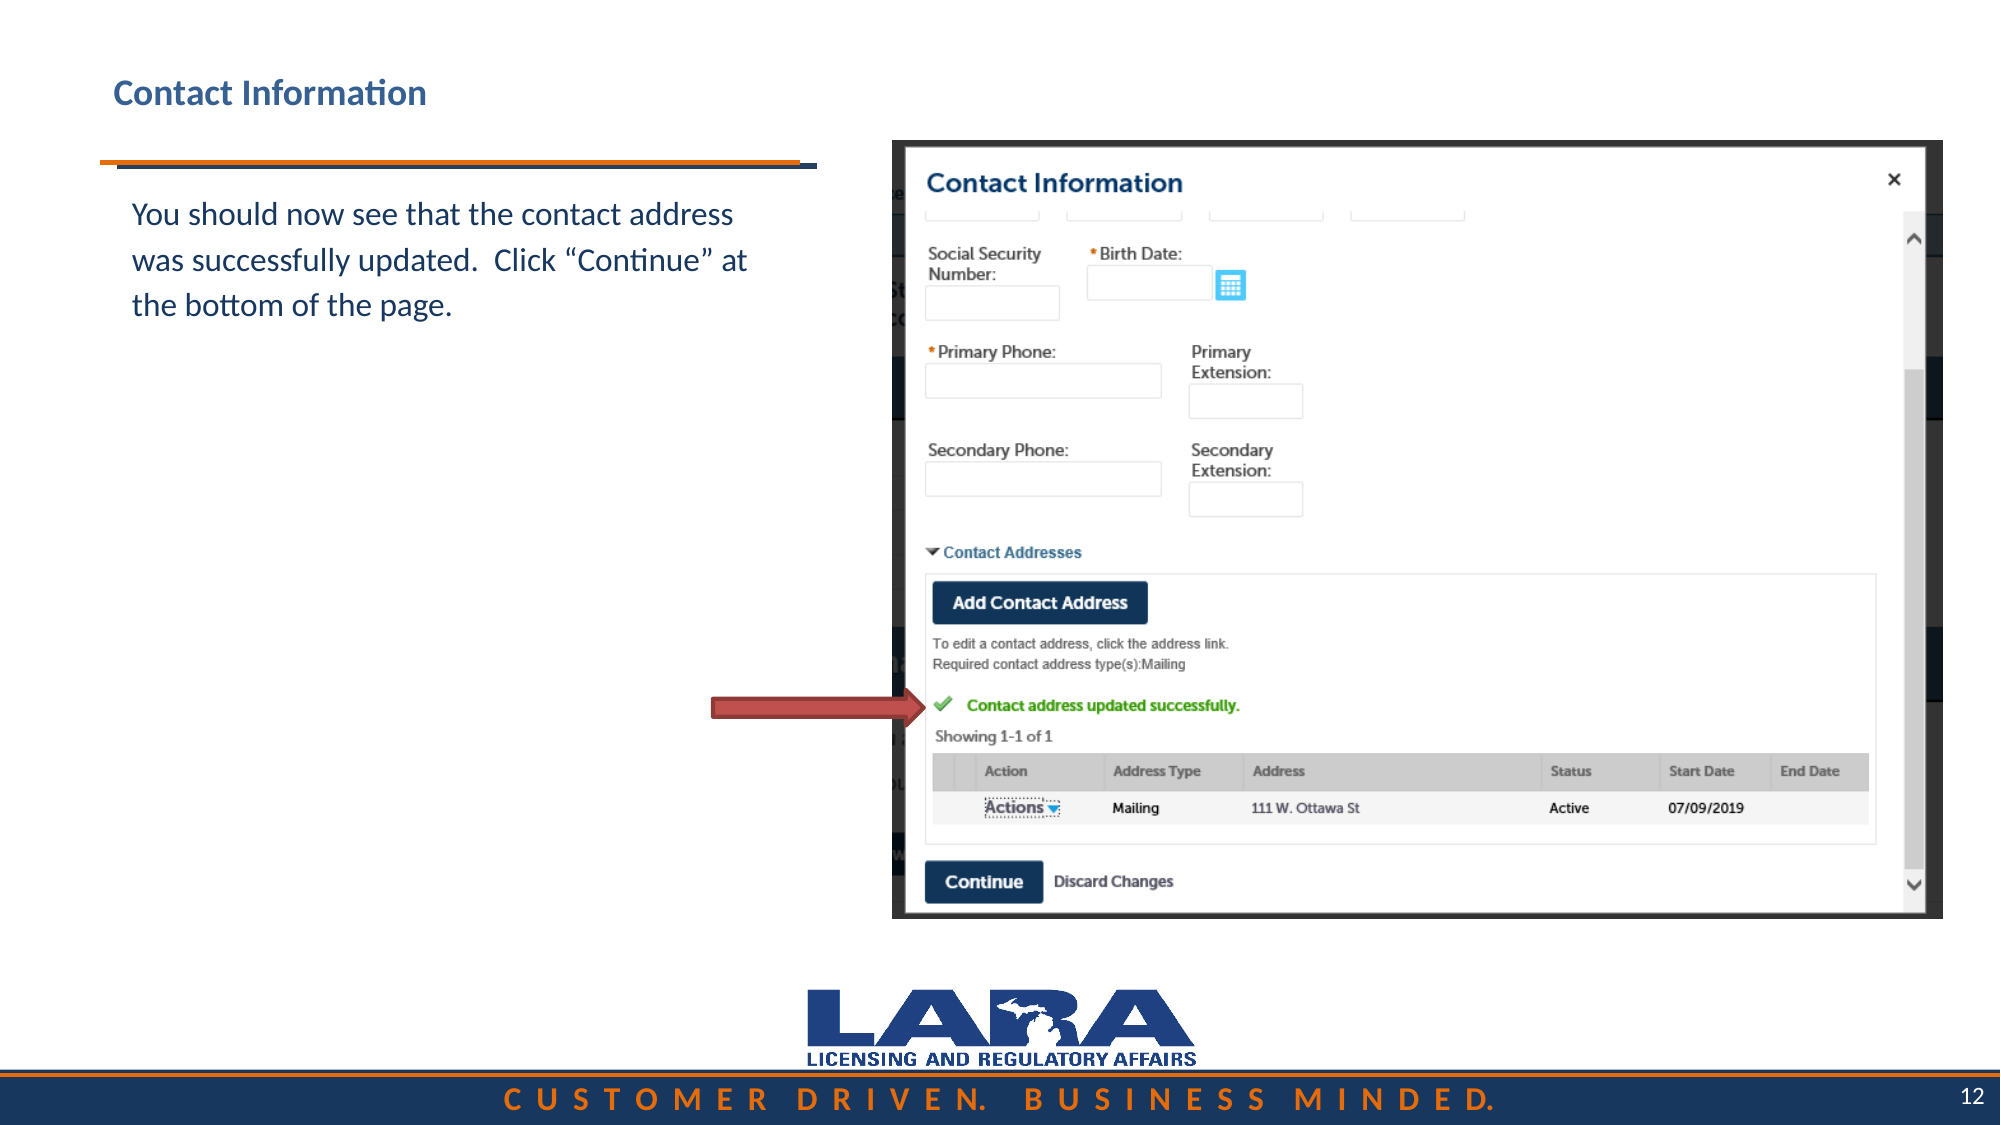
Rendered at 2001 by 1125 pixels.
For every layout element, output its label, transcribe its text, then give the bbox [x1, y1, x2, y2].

picture [800, 984, 1200, 1069]
picture [892, 140, 1943, 919]
text_box [710, 696, 887, 719]
slide_number 12 [1766, 1065, 2000, 1125]
title Contact Information [98, 31, 1474, 150]
text_box You should now see that the contact address was successfully updated. Click “Continue” at the bottom of the page. [117, 178, 791, 331]
